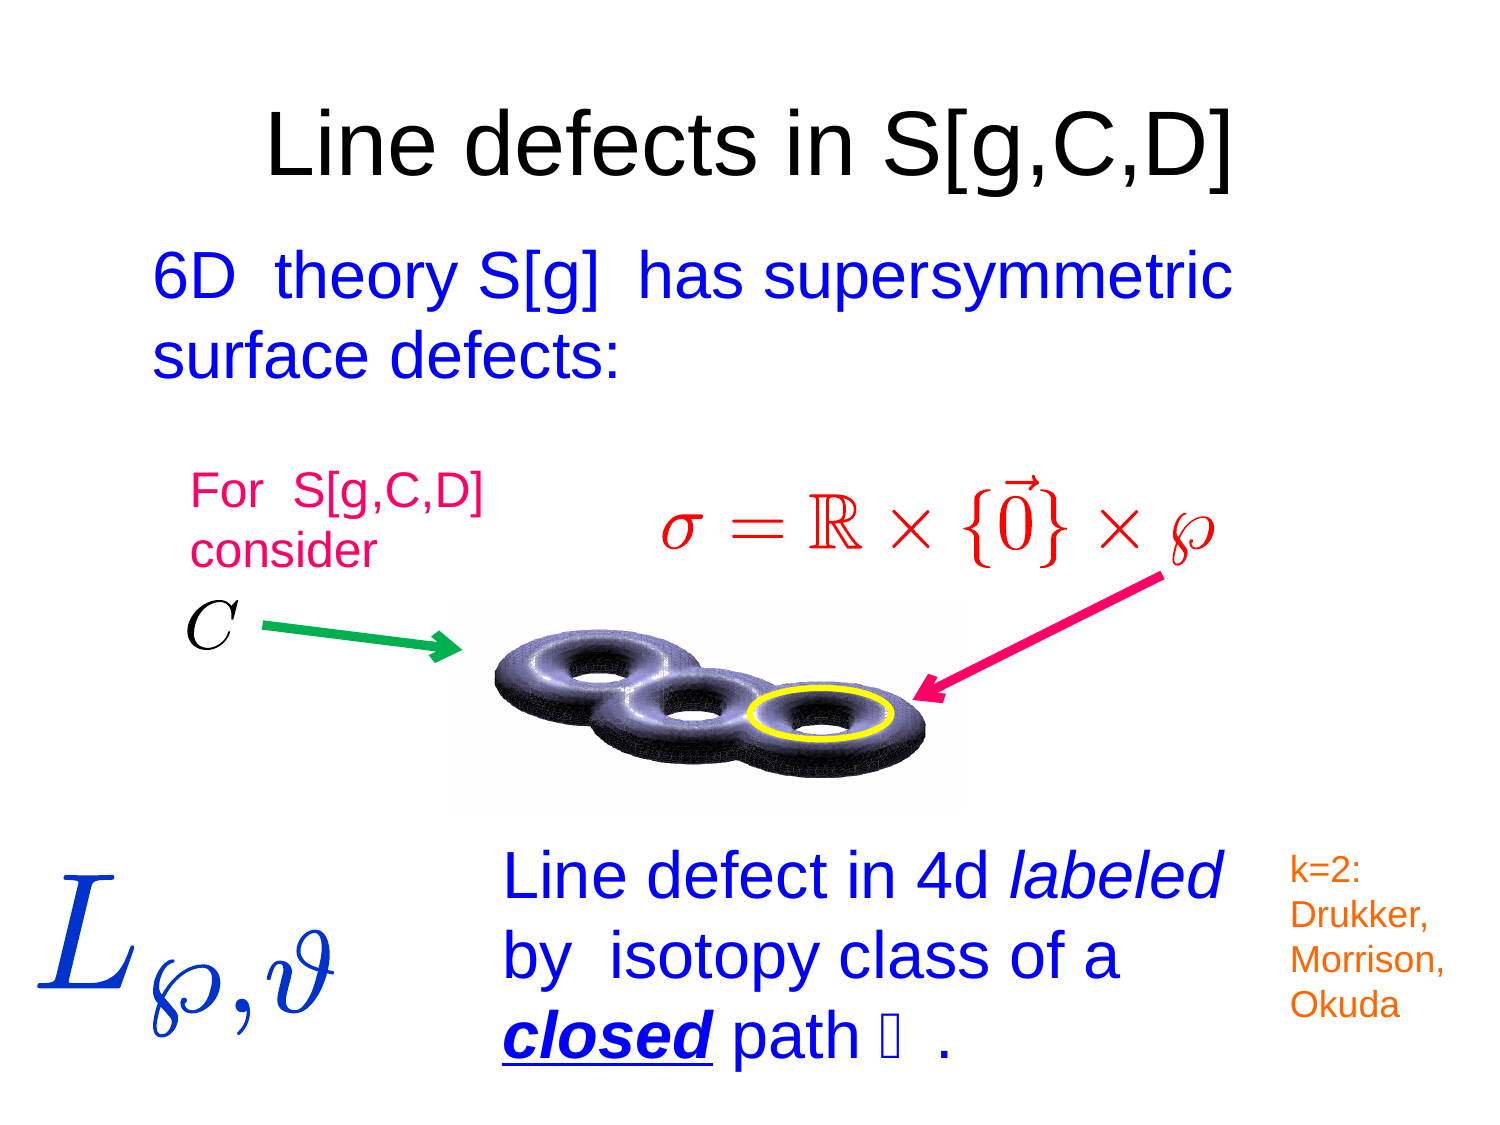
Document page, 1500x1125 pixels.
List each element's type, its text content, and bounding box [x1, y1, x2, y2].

text_box 6D theory S[g] has supersymmetric surface defects: [137, 224, 1388, 400]
title Line defects in S[g,C,D] [74, 44, 1426, 233]
text_box For S[g,C,D] consider [174, 449, 625, 585]
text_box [912, 574, 1163, 701]
text_box Line defect in 4d labeled by isotopy class of a closed path . [487, 824, 1288, 1080]
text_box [662, 474, 1215, 569]
text_box k=2: Drukker, Morrison, Okuda [1274, 837, 1500, 1033]
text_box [262, 624, 463, 651]
text_box [187, 600, 239, 650]
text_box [449, 599, 963, 813]
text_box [37, 874, 335, 1038]
